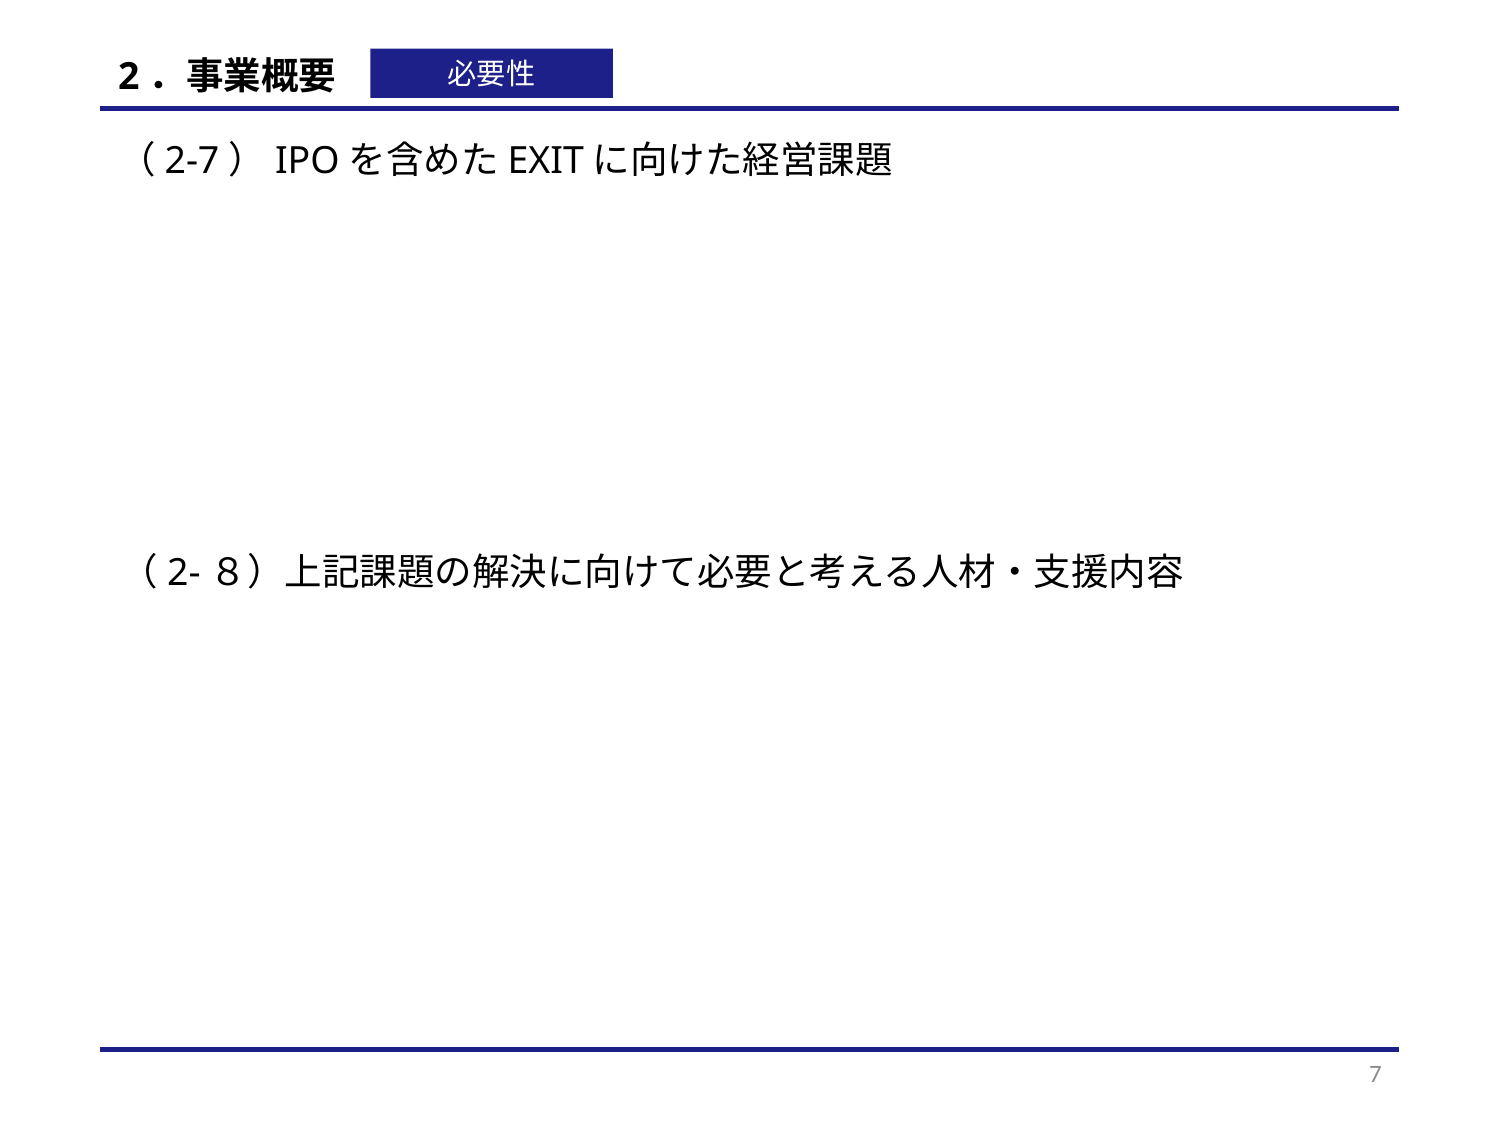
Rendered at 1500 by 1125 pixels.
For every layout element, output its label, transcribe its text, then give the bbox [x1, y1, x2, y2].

title 2．事業概要 [103, 36, 1123, 108]
slide_number 6 [1059, 1050, 1397, 1103]
text_box （2-８）上記課題の解決に向けて必要と考える人材・支援内容 [105, 545, 1400, 634]
text_box 必要性 [369, 48, 614, 99]
slide_number 6 [1059, 1042, 1397, 1049]
title 2．事業概要 [103, 109, 1123, 120]
list （2-7）IPOを含めたEXITに向けた経営課題 [103, 134, 1397, 279]
